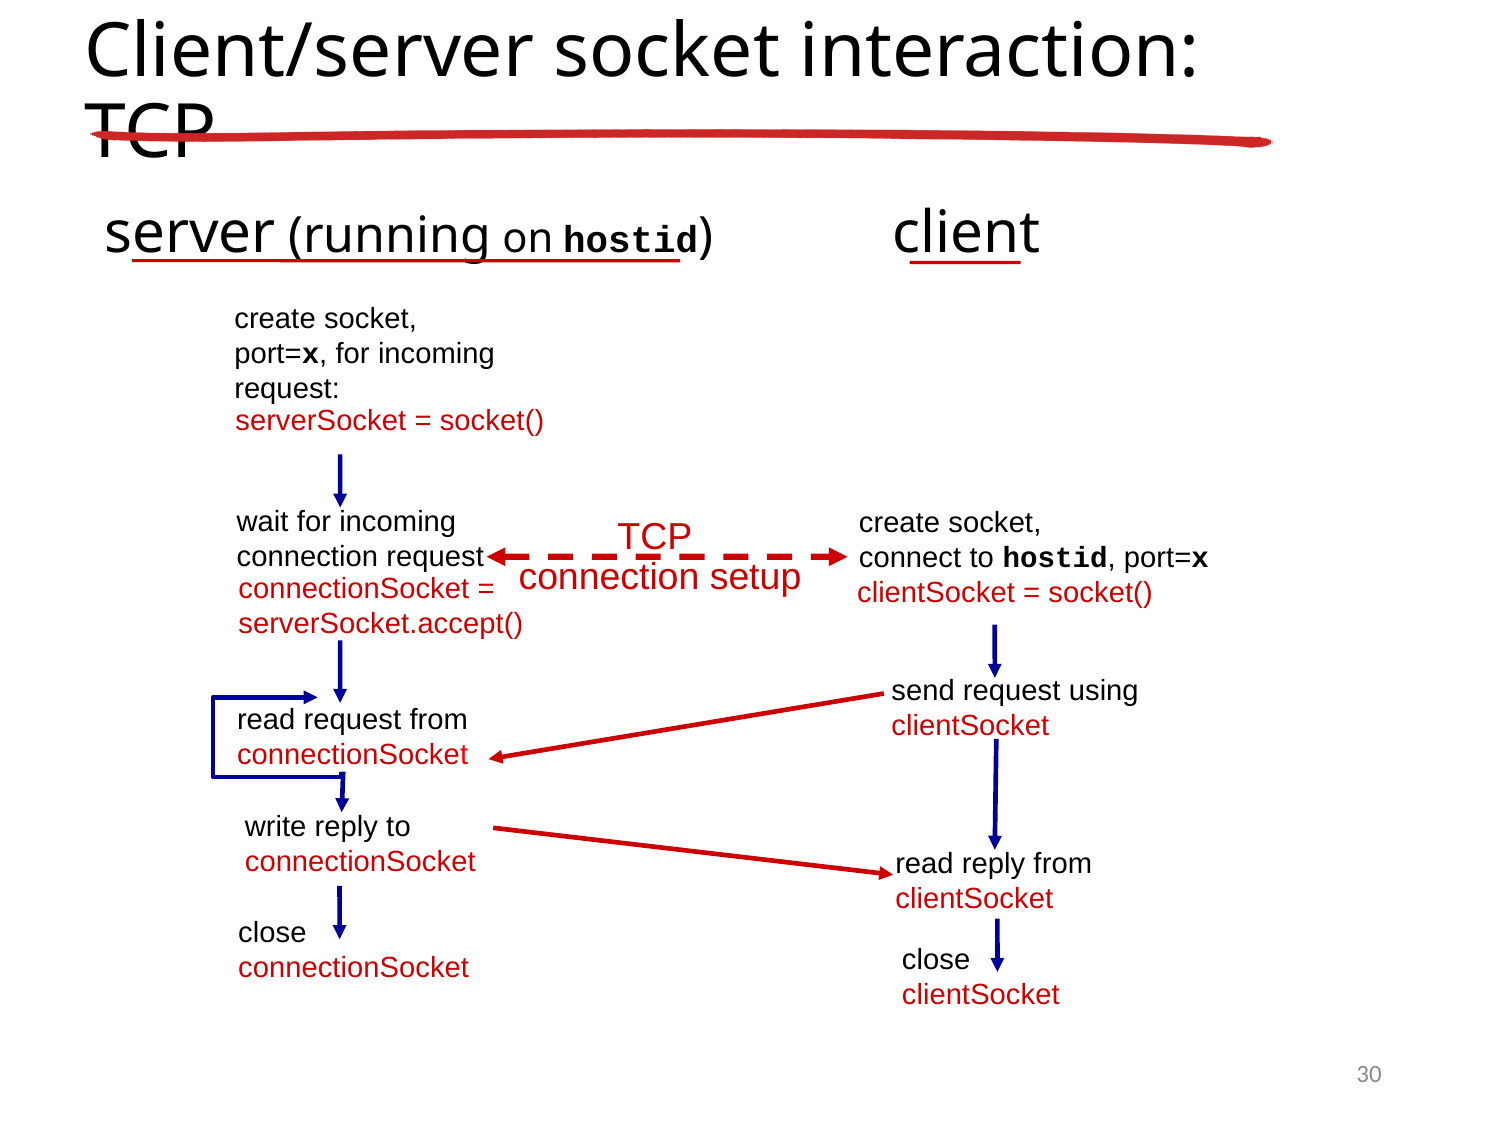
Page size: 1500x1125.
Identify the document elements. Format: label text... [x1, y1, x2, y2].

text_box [842, 495, 1230, 616]
title Client/server socket interaction: TCP [69, 14, 1345, 171]
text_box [488, 624, 1155, 850]
picture [85, 124, 1286, 153]
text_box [212, 697, 1109, 1018]
text_box server (running on hostid) [89, 187, 728, 272]
slide_number 30 [1059, 1042, 1397, 1103]
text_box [486, 509, 848, 606]
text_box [222, 508, 540, 640]
text_box client [877, 186, 1056, 272]
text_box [219, 291, 607, 508]
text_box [221, 640, 894, 697]
